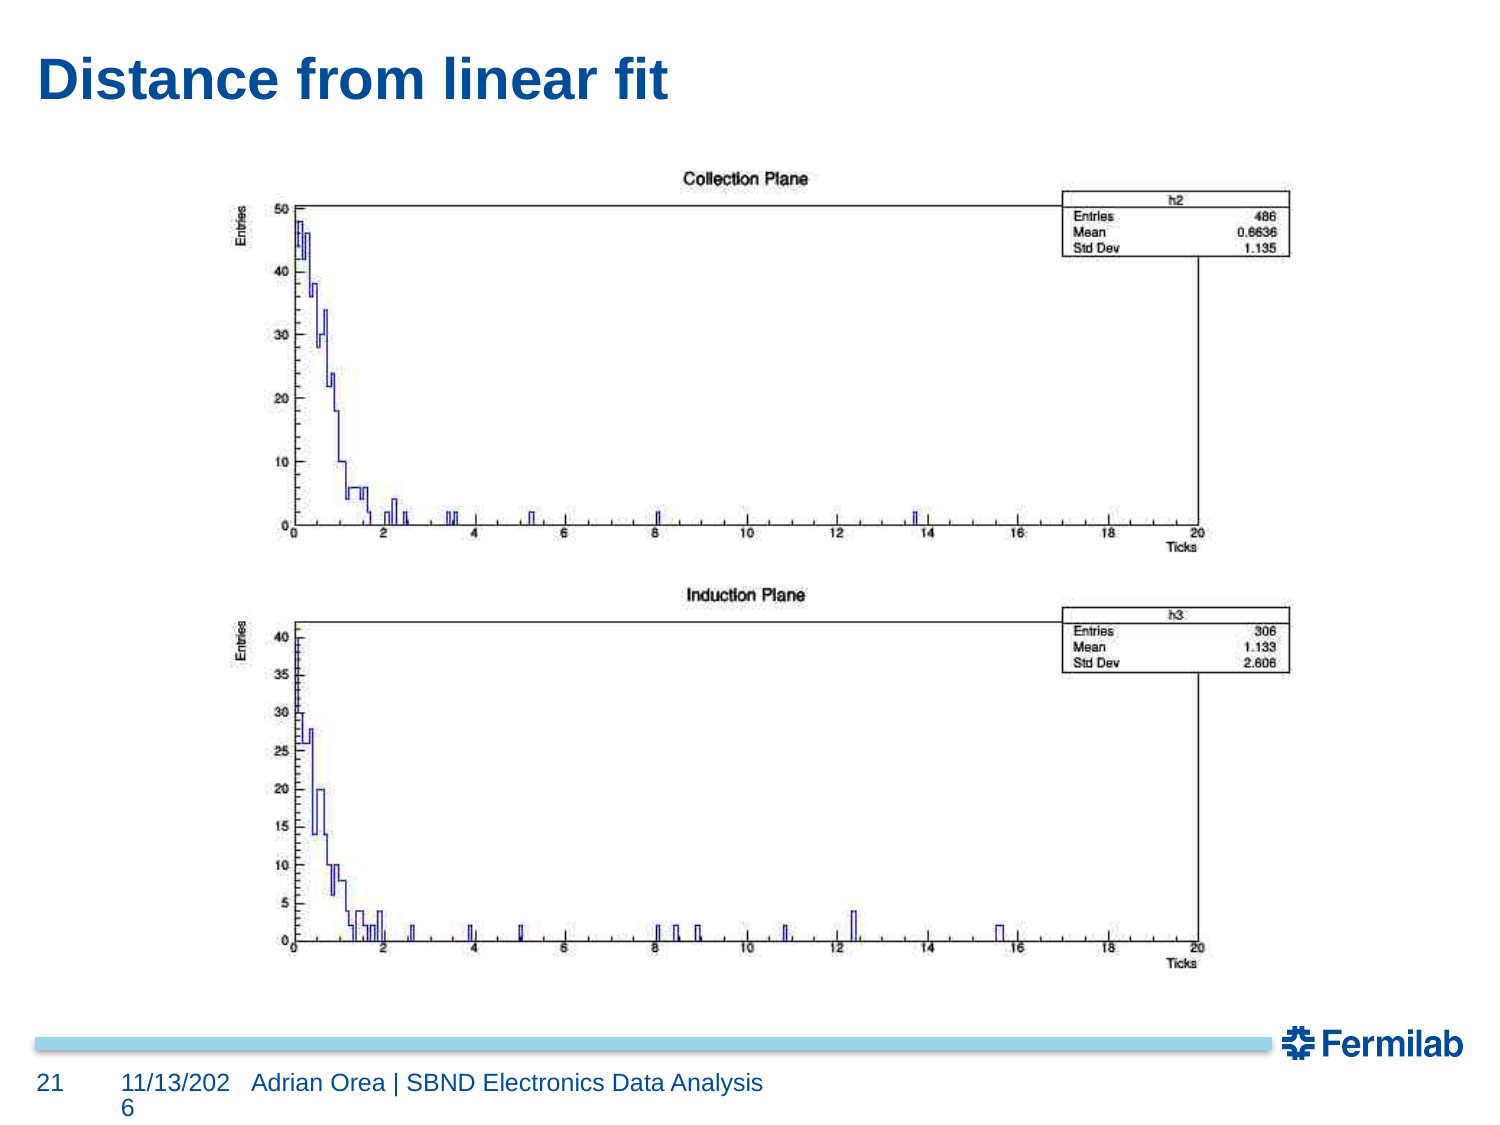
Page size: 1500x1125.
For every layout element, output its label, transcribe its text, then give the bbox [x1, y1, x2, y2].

picture [1282, 1026, 1463, 1060]
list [172, 159, 1325, 990]
title Distance from linear fit [37, 41, 1463, 112]
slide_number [120, 1066, 232, 1107]
footer Adrian Orea | SBND Electronics Data Analysis [251, 1066, 1279, 1107]
slide_number 21 [36, 1066, 105, 1106]
